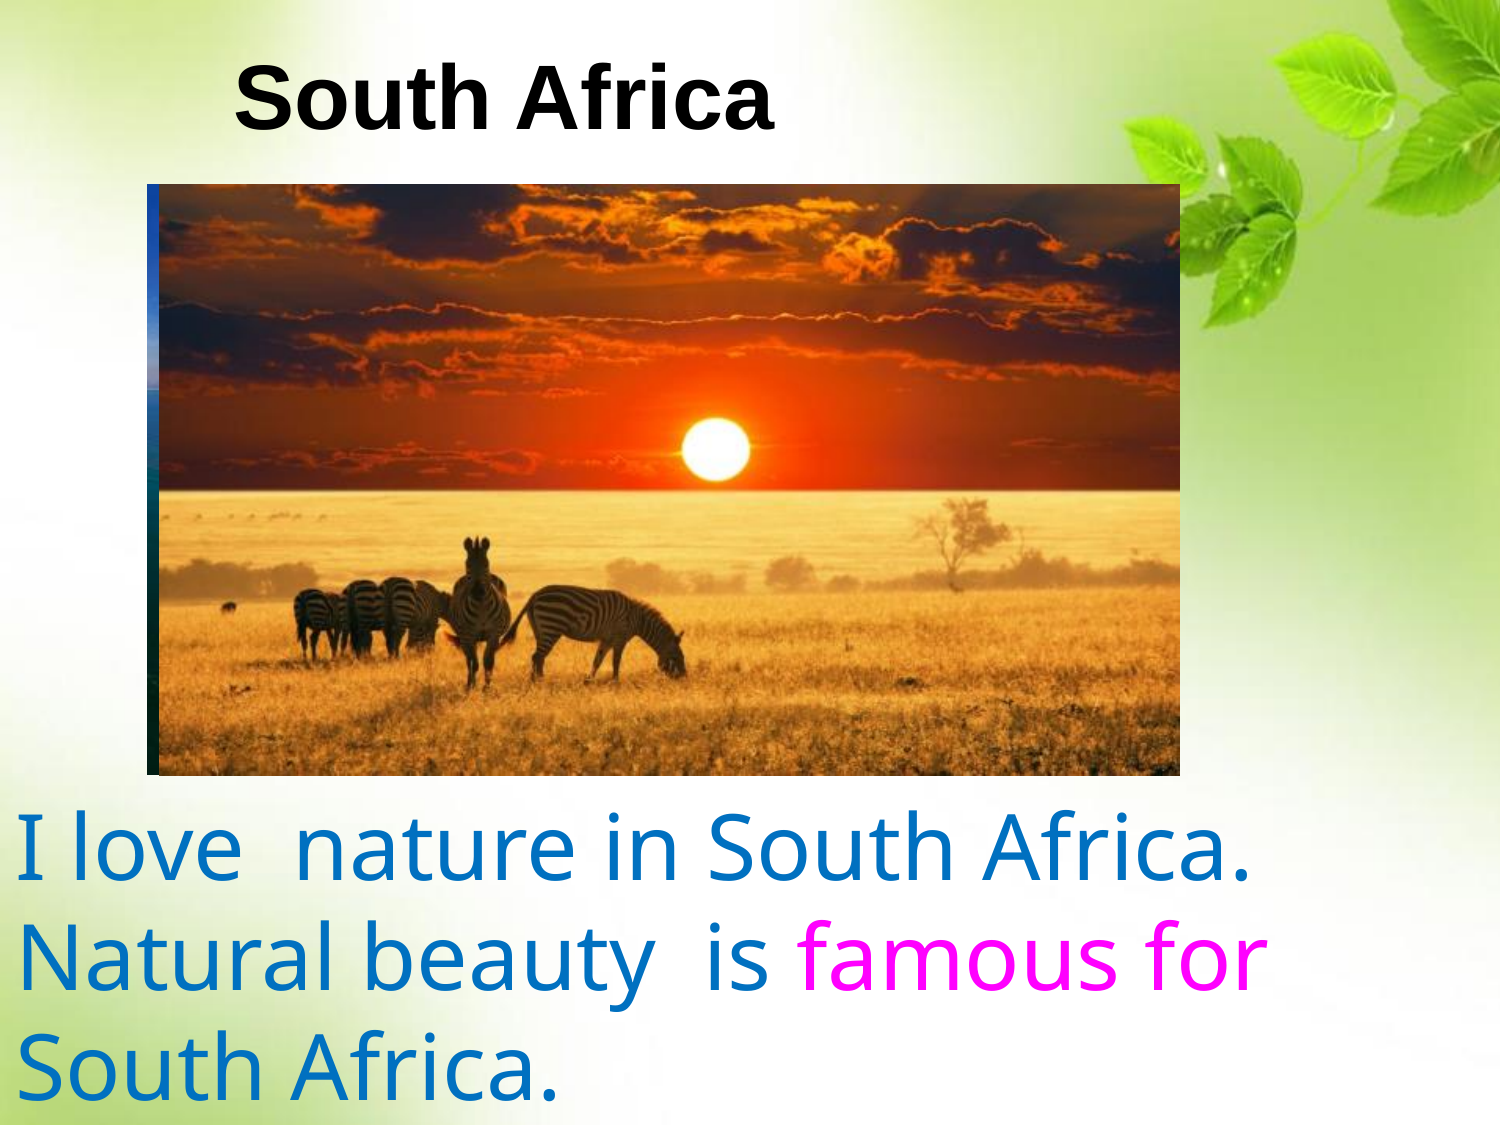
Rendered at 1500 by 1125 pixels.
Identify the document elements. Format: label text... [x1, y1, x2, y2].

picture [0, 0, 1500, 1125]
list I love nature in South Africa. Natural beauty is famous for South Africa. [0, 786, 1427, 1121]
text_box South Africa [218, 30, 986, 184]
